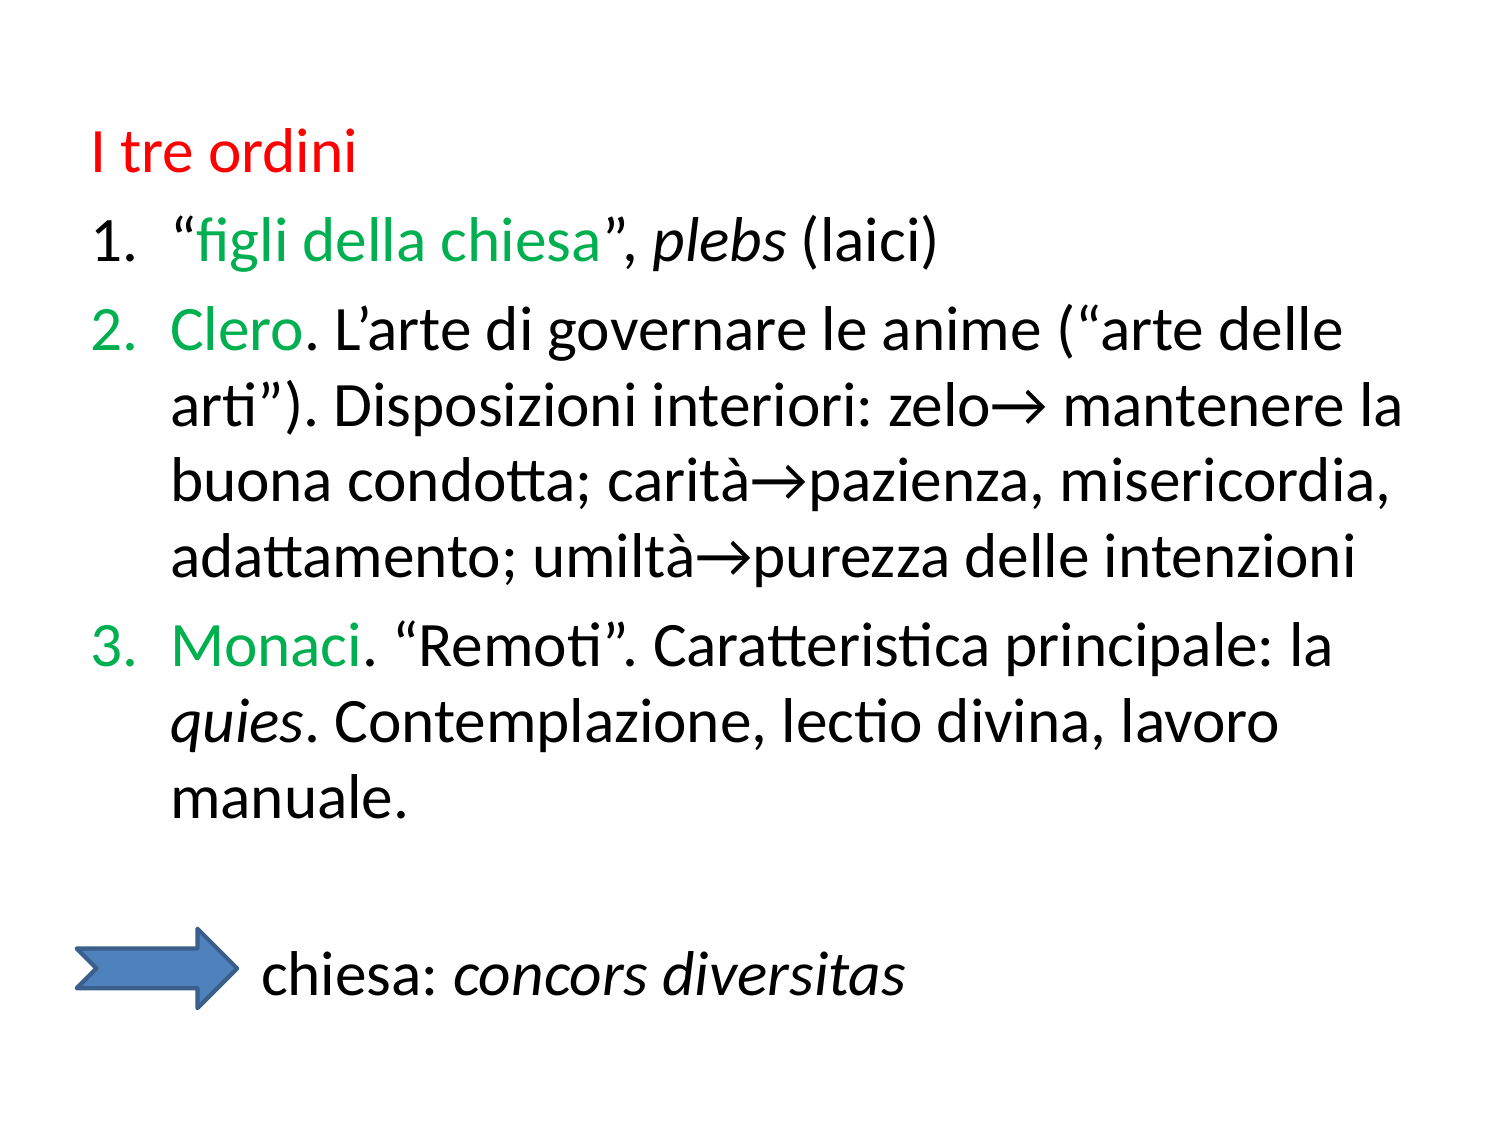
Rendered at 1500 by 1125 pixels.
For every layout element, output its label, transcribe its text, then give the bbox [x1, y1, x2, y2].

list I tre ordini “figli della chiesa”, plebs (laici) Clero. L’arte di governare le anime (“arte delle arti”). Disposizioni interiori: zelo→ mantenere la buona condotta; carità→pazienza, misericordia, adattamento; umiltà→purezza delle intenzioni Monaci. “Remoti”. Caratteristica principale: la quies. Contemplazione, lectio divina, lavoro manuale. chiesa: concors diversitas [75, 101, 1425, 1083]
text_box [74, 926, 240, 1011]
